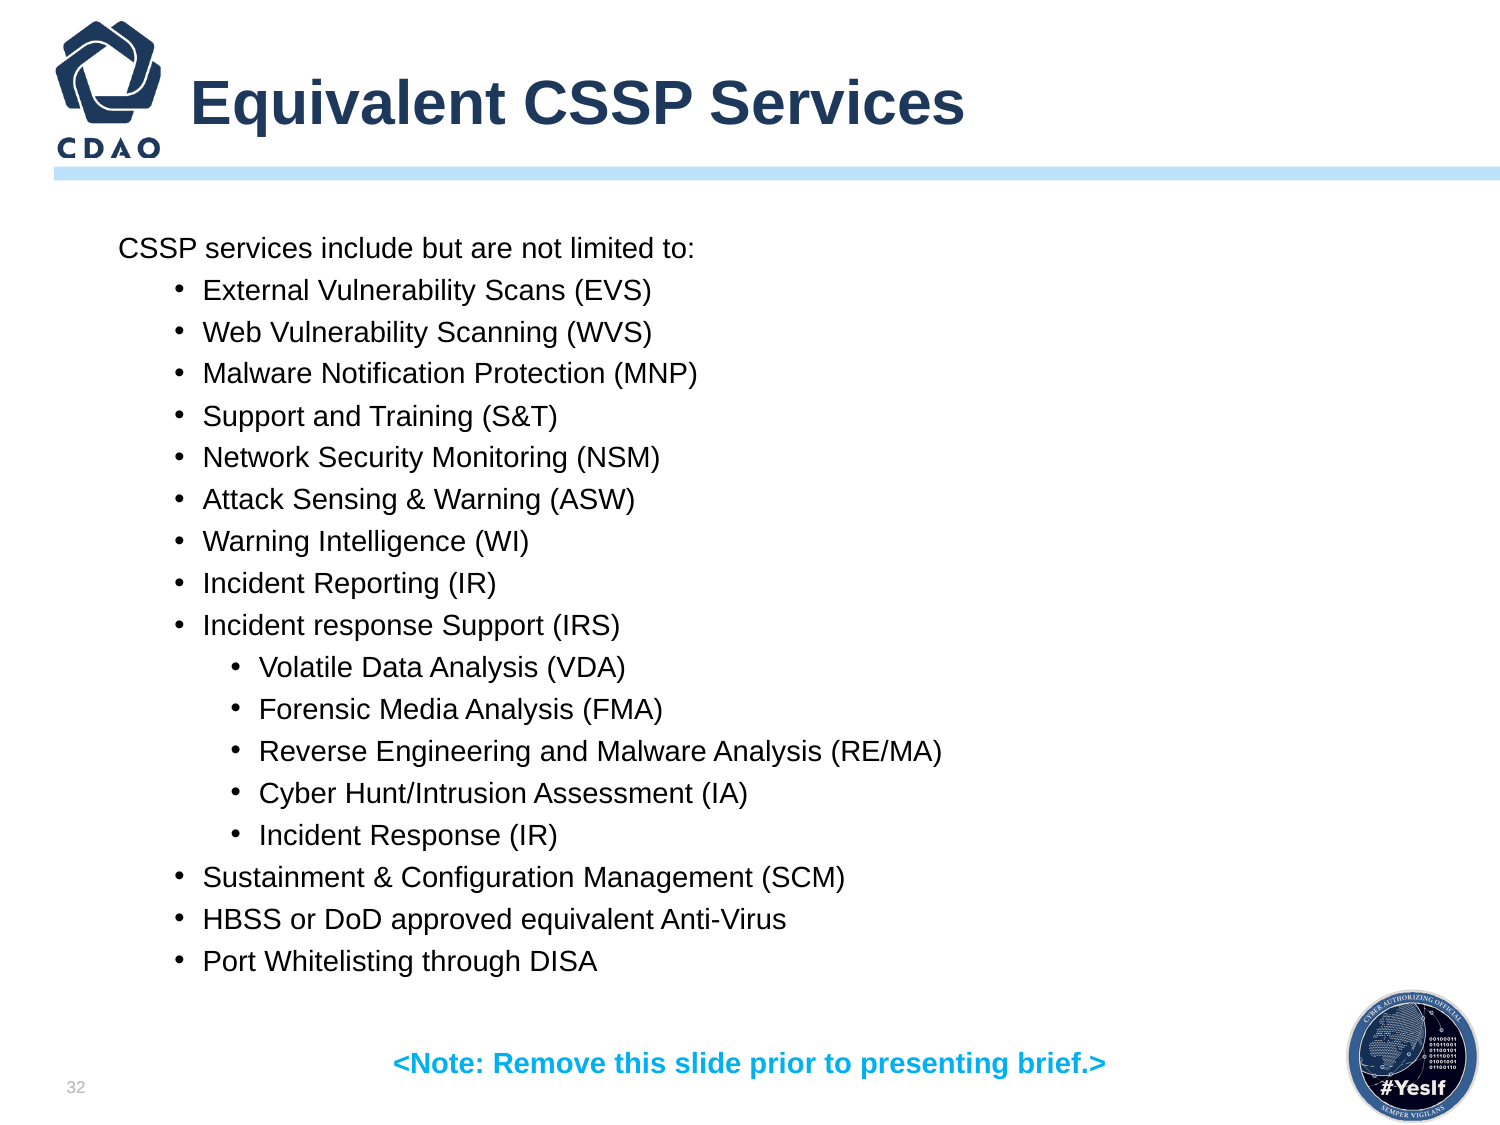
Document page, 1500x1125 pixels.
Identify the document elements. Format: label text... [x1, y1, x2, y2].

picture [1345, 988, 1480, 1124]
list CSSP services include but are not limited to: External Vulnerability Scans (EVS) Web Vulnerability Scanning (WVS) Malware Notification Protection (MNP) Support and Training (S&T) Network Security Monitoring (NSM) Attack Sensing & Warning (ASW) Warning Intelligence (WI) Incident Reporting (IR) Incident response Support (IRS) Volatile Data Analysis (VDA) Forensic Media Analysis (FMA) Reverse Engineering and Malware Analysis (RE/MA) Cyber Hunt/Intrusion Assessment (IA) Incident Response (IR) Sustainment & Configuration Management (SCM) HBSS or DoD approved equivalent Anti-Virus Port Whitelisting through DISA <Note: Remove this slide prior to presenting brief.> [103, 214, 1397, 953]
title Equivalent CSSP Services [175, 48, 1467, 150]
